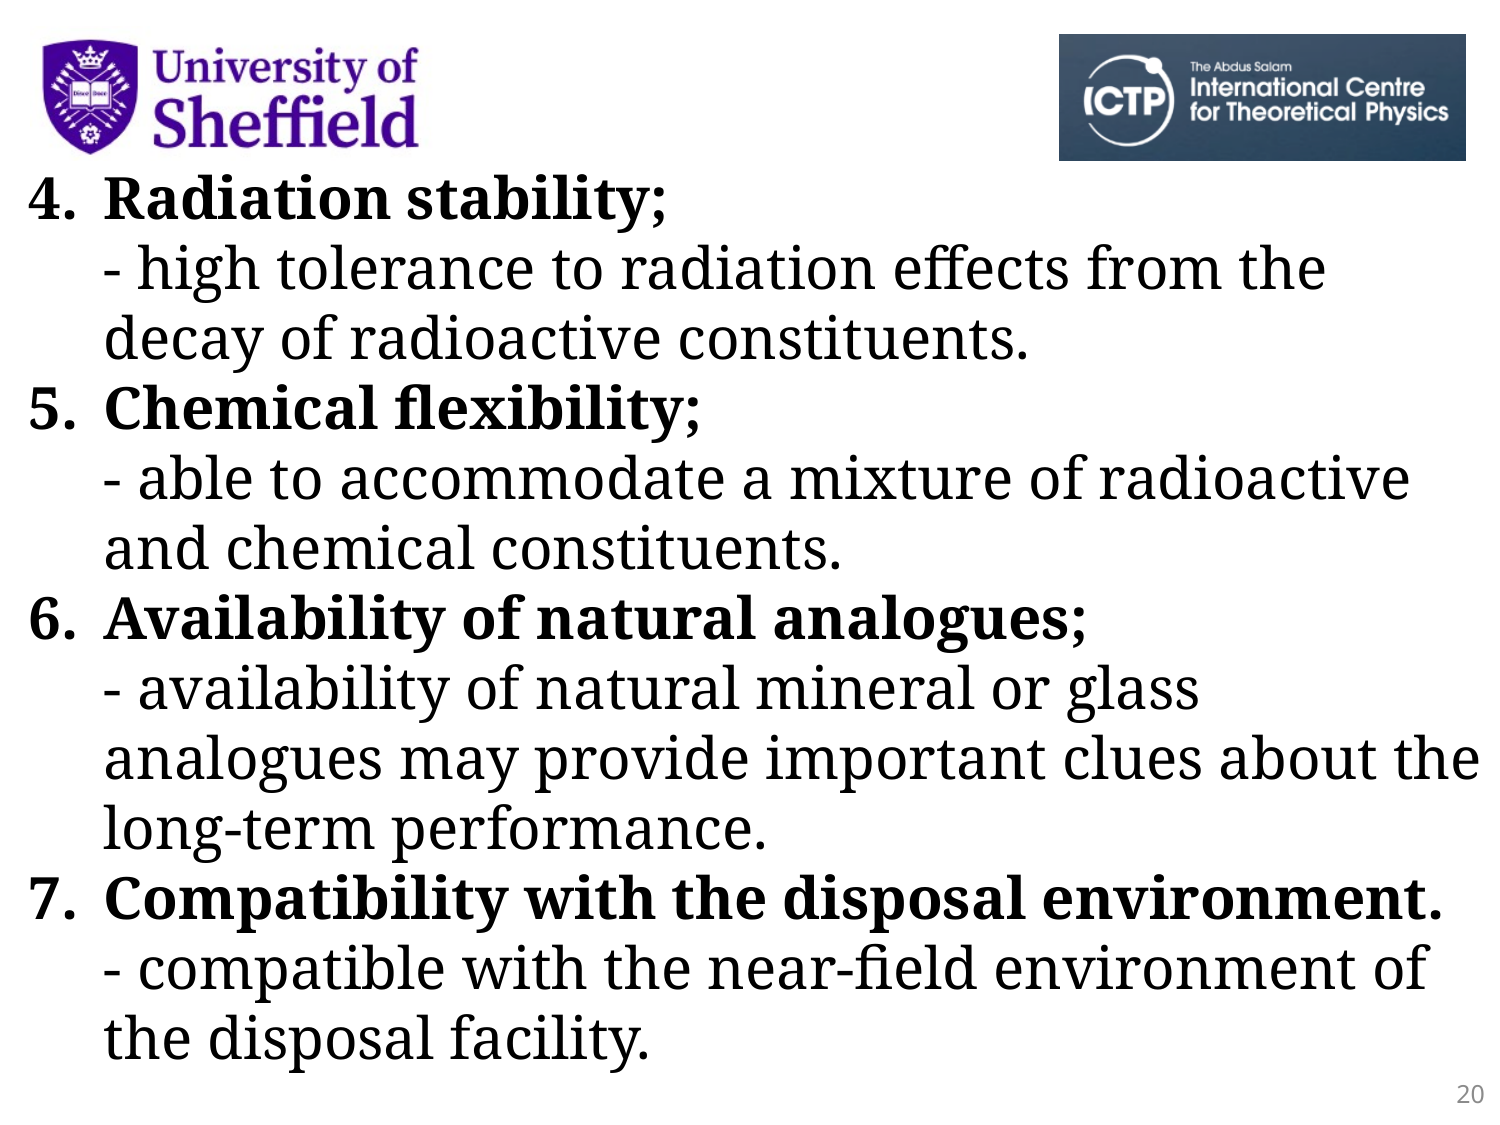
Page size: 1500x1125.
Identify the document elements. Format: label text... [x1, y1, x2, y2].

text_box Radiation stability; - high tolerance to radiation effects from the decay of radioactive constituents. Chemical flexibility; - able to accommodate a mixture of radioactive and chemical constituents. Availability of natural analogues; - availability of natural mineral or glass analogues may provide important clues about the long-term performance. Compatibility with the disposal environment. - compatible with the near-field environment of the disposal facility. [14, 189, 1500, 1043]
slide_number 20 [1162, 1065, 1500, 1125]
picture [30, 26, 435, 161]
picture [1059, 34, 1466, 161]
